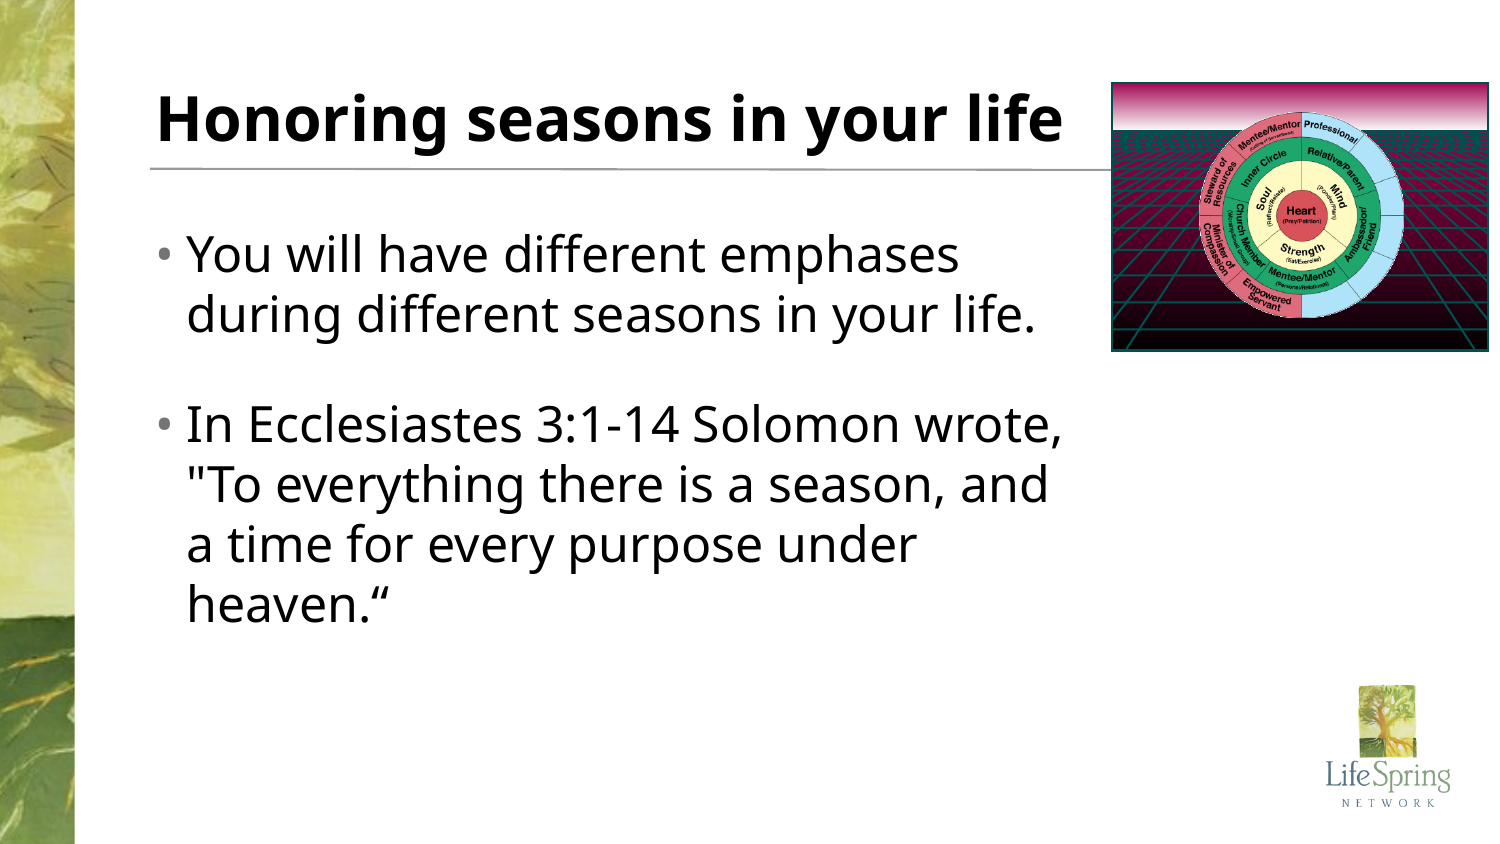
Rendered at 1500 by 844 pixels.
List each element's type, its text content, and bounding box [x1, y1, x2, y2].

picture [0, 0, 75, 844]
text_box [1112, 83, 1489, 351]
picture [1326, 684, 1450, 807]
title Honoring seasons in your life [149, 37, 1435, 160]
list You will have different emphases during different seasons in your life. In Ecclesiastes 3:1-14 Solomon wrote, "To everything there is a season, and a time for every purpose under heaven.“ [149, 216, 1086, 794]
picture [1181, 112, 1404, 318]
